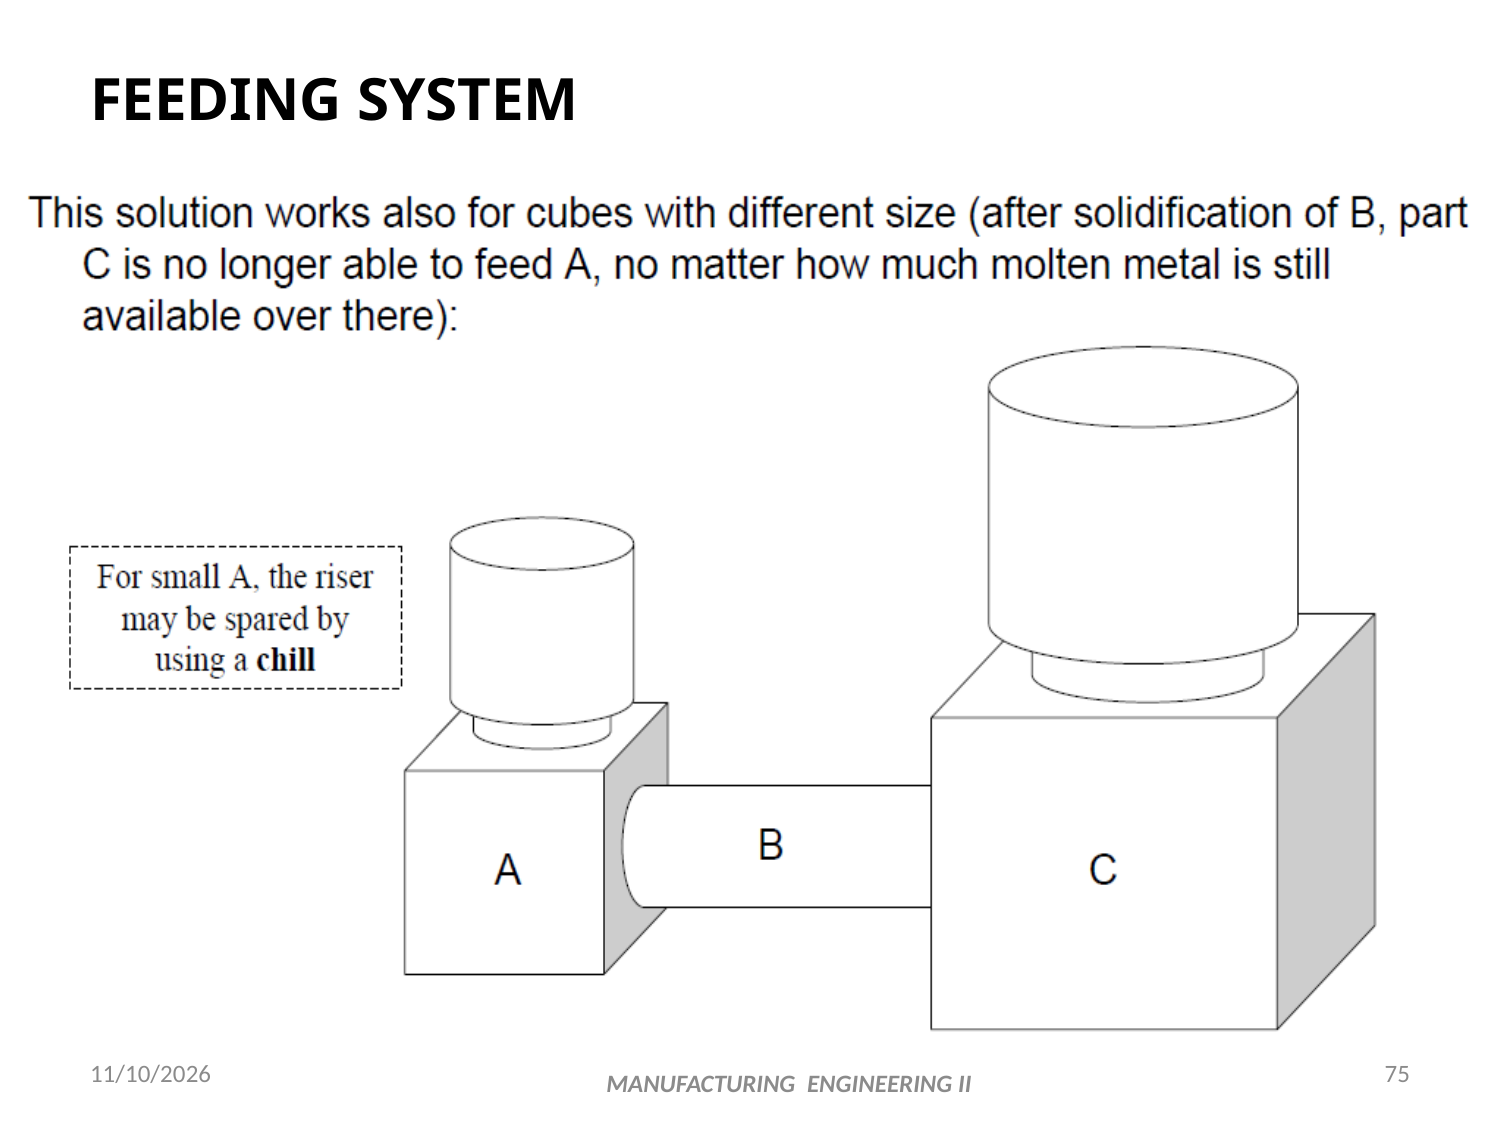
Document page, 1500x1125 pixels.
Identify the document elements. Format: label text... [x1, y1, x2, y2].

title FEEDING SYSTEM [74, 44, 1426, 151]
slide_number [75, 1047, 425, 1103]
footer MANUFACTURING ENGINEERING II [512, 1052, 988, 1113]
picture [24, 187, 1476, 1038]
slide_number 75 [1074, 1047, 1425, 1103]
